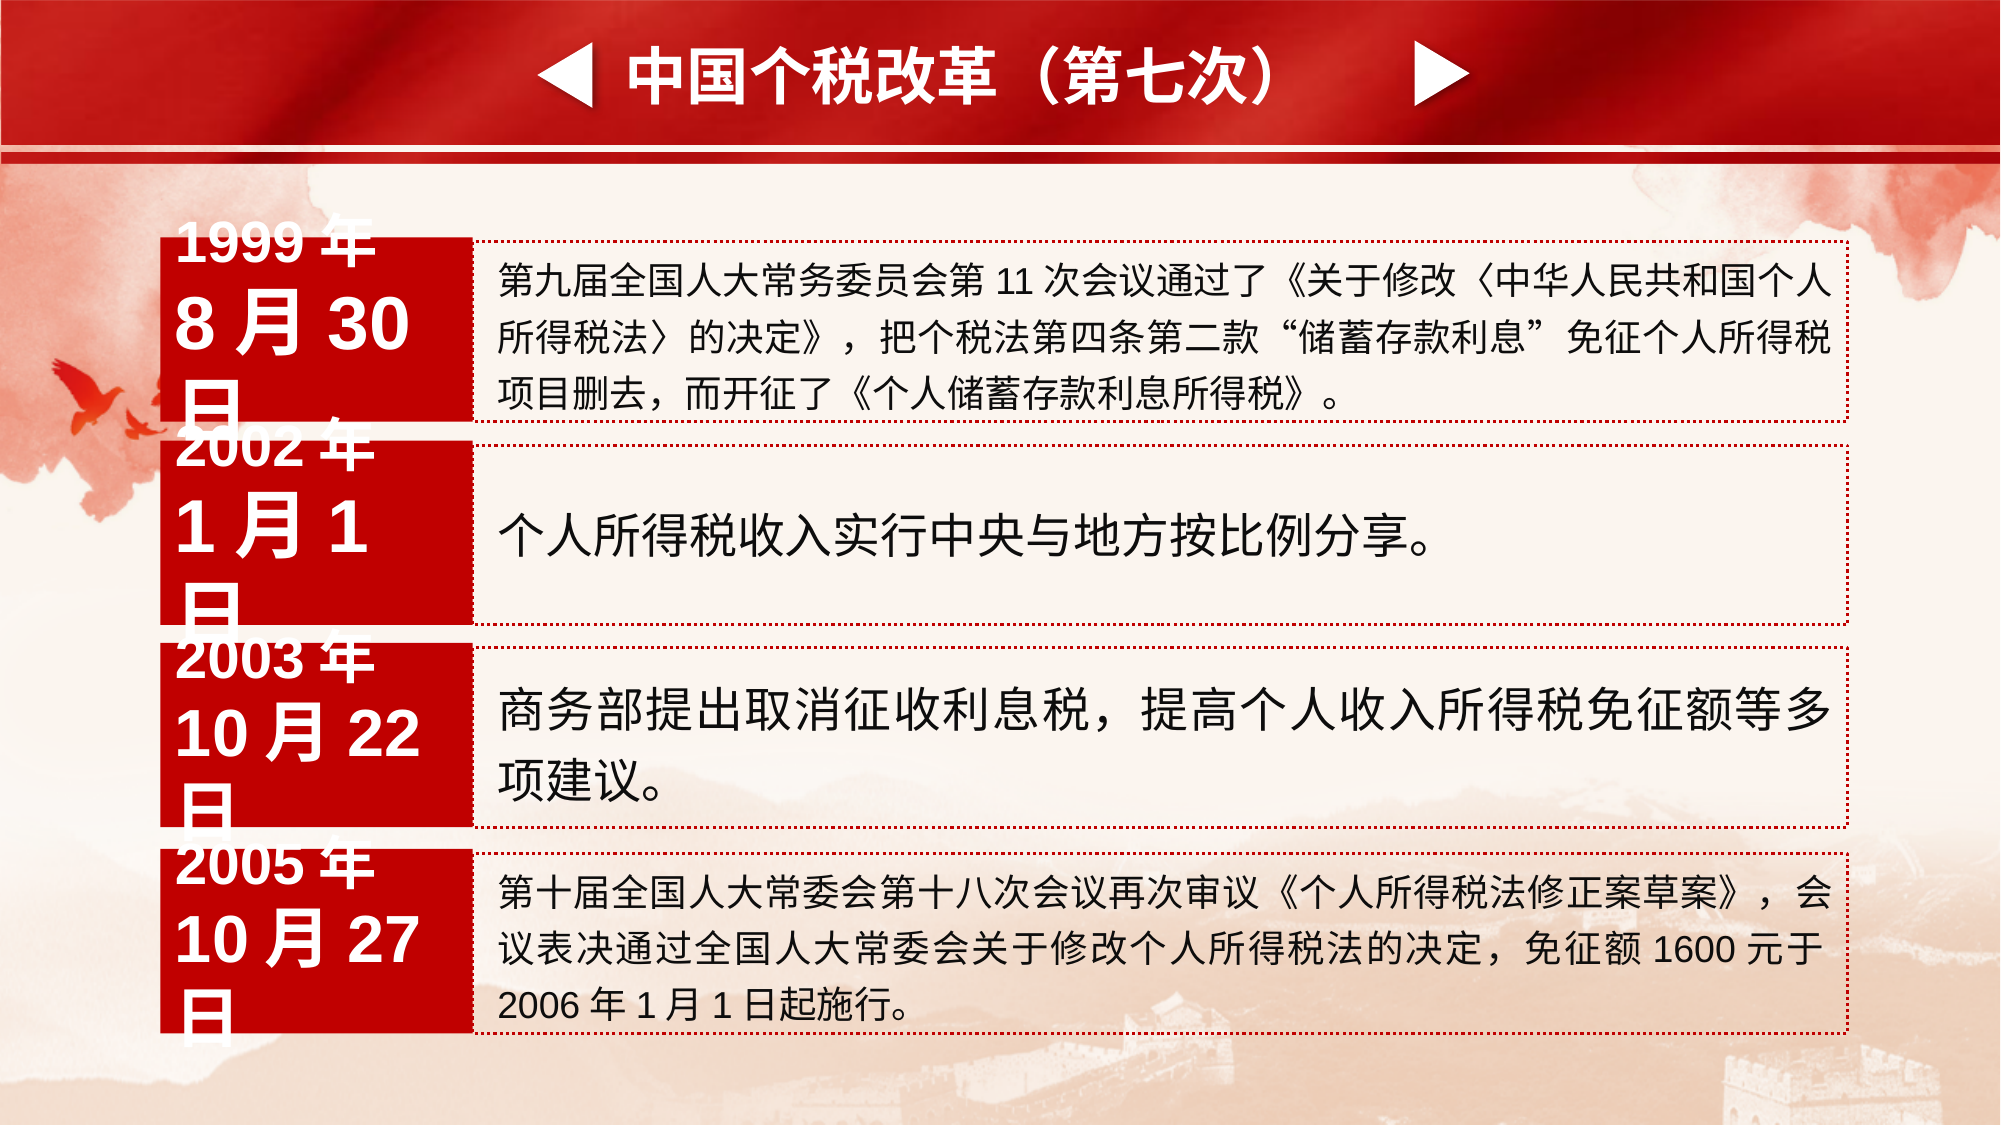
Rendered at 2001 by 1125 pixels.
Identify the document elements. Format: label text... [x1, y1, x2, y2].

text_box 个人所得税收入实行中央与地方按比例分享。 [482, 483, 1848, 571]
text_box 2003年 10月22日 [159, 642, 474, 828]
text_box 2005年 10月27日 [159, 848, 474, 1034]
text_box 第九届全国人大常务委员会第11次会议通过了《关于修改〈中华人民共和国个人所得税法〉的决定》，把个税法第四条第二款“储蓄存款利息”免征个人所得税项目删去，而开征了《个人储蓄存款利息所得税》。 [482, 238, 1848, 423]
text_box [472, 853, 482, 1034]
text_box [472, 241, 482, 422]
text_box [472, 647, 1848, 828]
text_box 中国个税改革（第七次） [609, 29, 1433, 120]
text_box 商务部提出取消征收利息税，提高个人收入所得税免征额等多项建议。 [482, 657, 1848, 816]
text_box [535, 40, 594, 110]
picture [0, 0, 2001, 1125]
text_box 第十届全国人大常委会第十八次会议再次审议《个人所得税法修正案草案》，会议表决通过全国人大常委会关于修改个人所得税法的决定，免征额1600元于2006年1月1日起施行。 [482, 850, 1848, 1034]
text_box [472, 445, 1848, 625]
text_box [1433, 50, 1472, 97]
text_box 1999年 8月30日 [159, 236, 474, 423]
text_box 2002年 1月1日 [159, 440, 474, 626]
